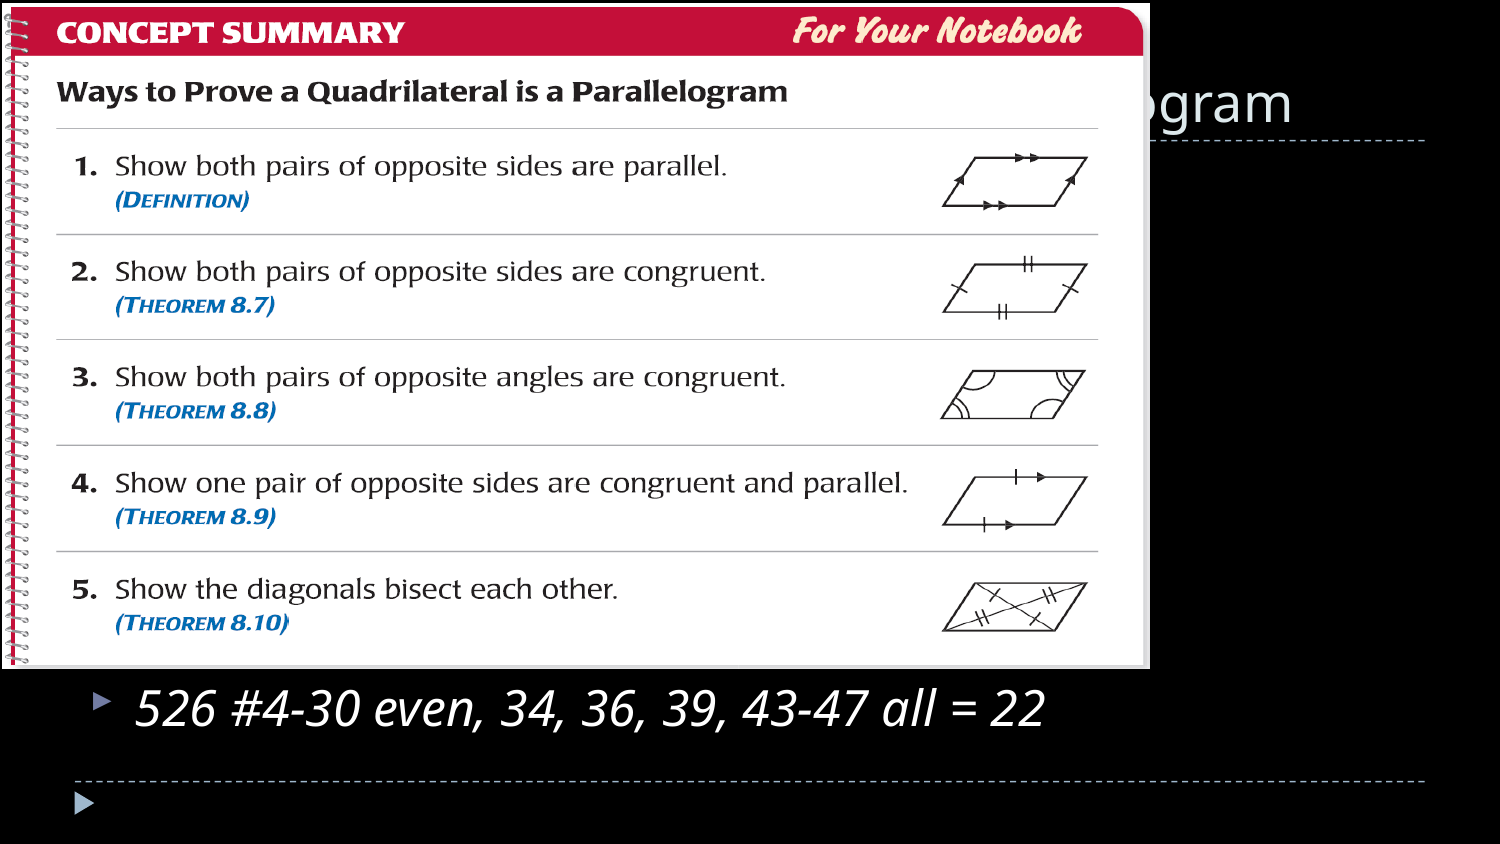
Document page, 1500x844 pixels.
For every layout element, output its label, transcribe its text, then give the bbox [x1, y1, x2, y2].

picture [2, 2, 1151, 669]
title 8.3 Show that a Quadrilateral is a Parallelogram [1156, 18, 1425, 141]
list 526 #4-30 even, 34, 36, 39, 43-47 all = 22 [75, 668, 1425, 758]
